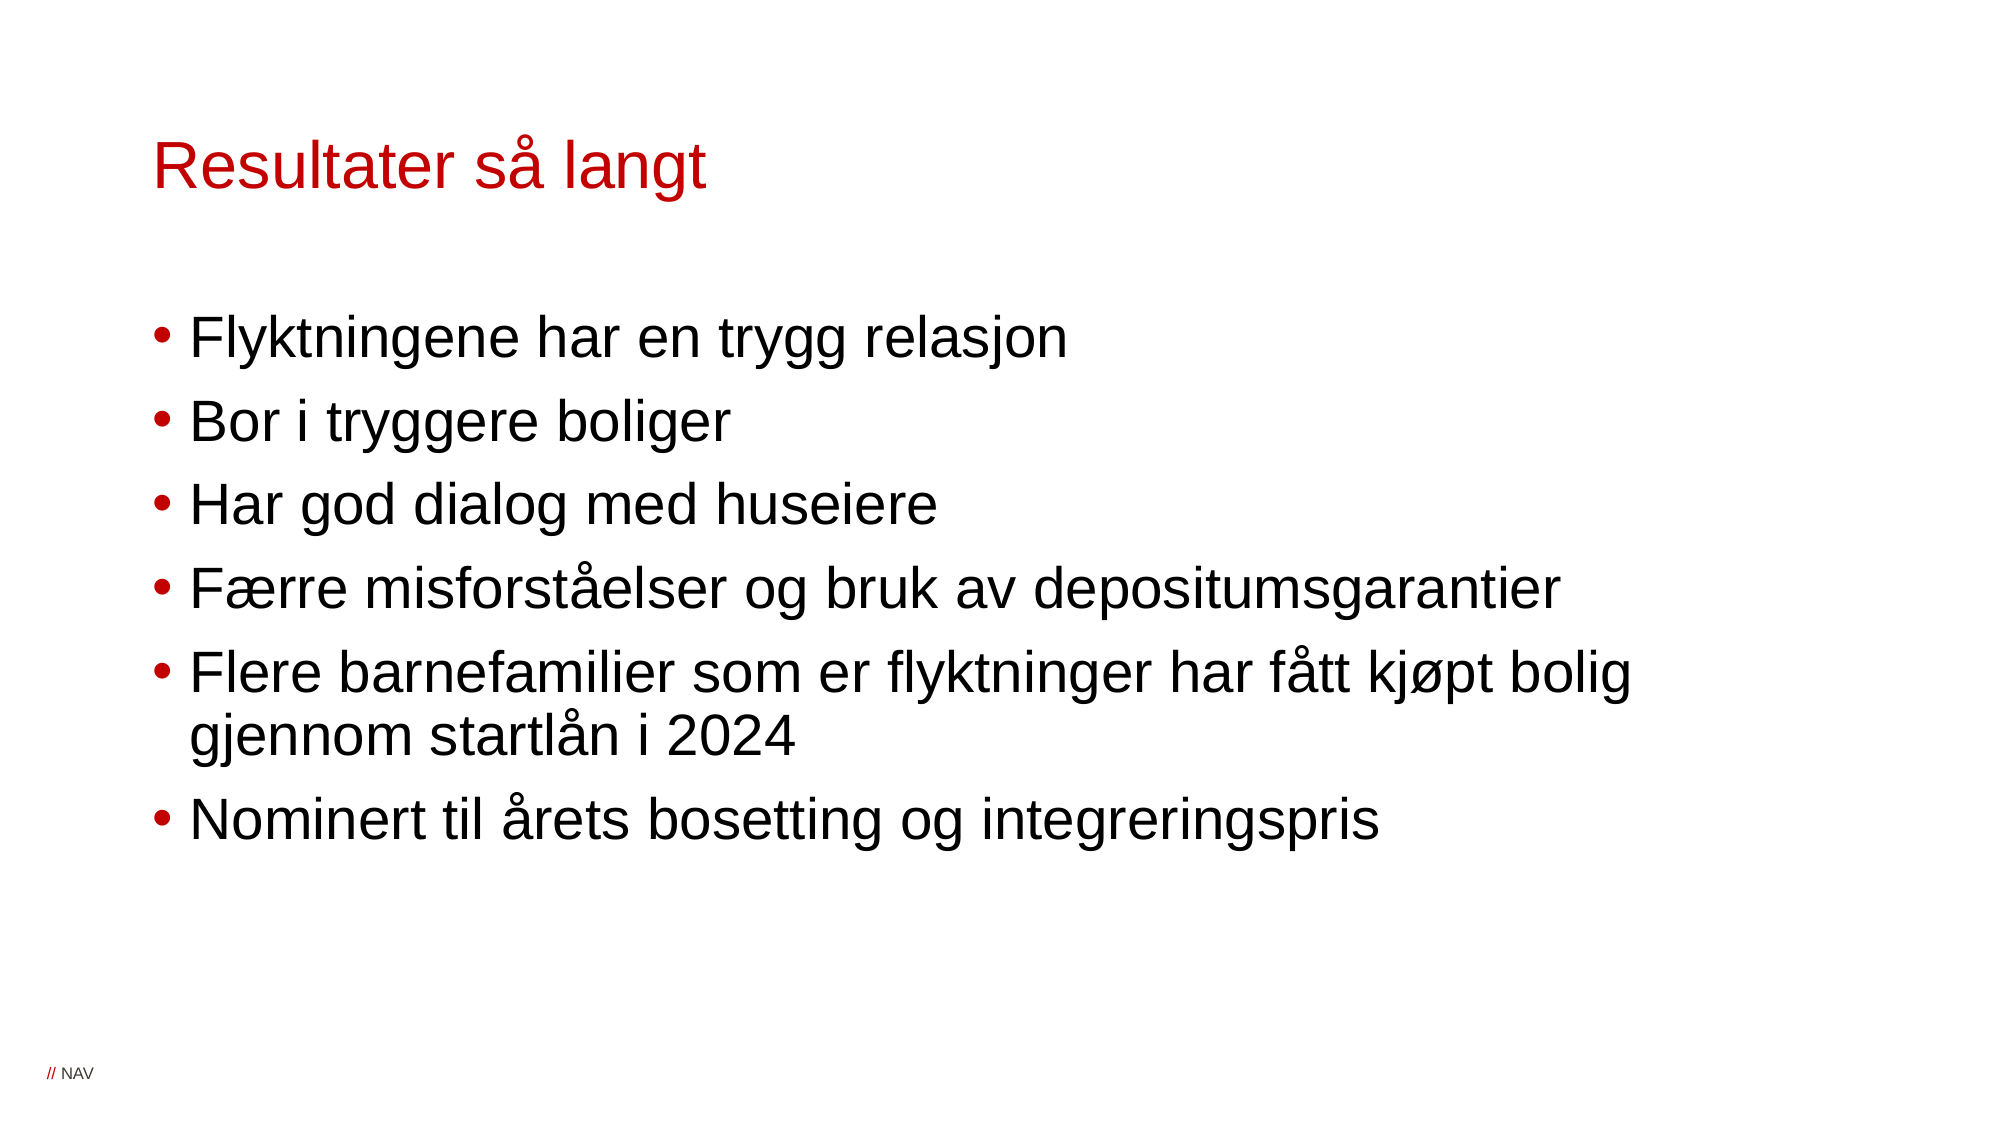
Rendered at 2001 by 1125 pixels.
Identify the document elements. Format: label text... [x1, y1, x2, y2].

title Resultater så langt [137, 79, 1863, 255]
list Flyktningene har en trygg relasjon Bor i tryggere boliger Har god dialog med huseiere Færre misforståelser og bruk av depositumsgarantier Flere barnefamilier som er flyktninger har fått kjøpt bolig gjennom startlån i 2024 Nominert til årets bosetting og integreringspris [137, 299, 1863, 1014]
